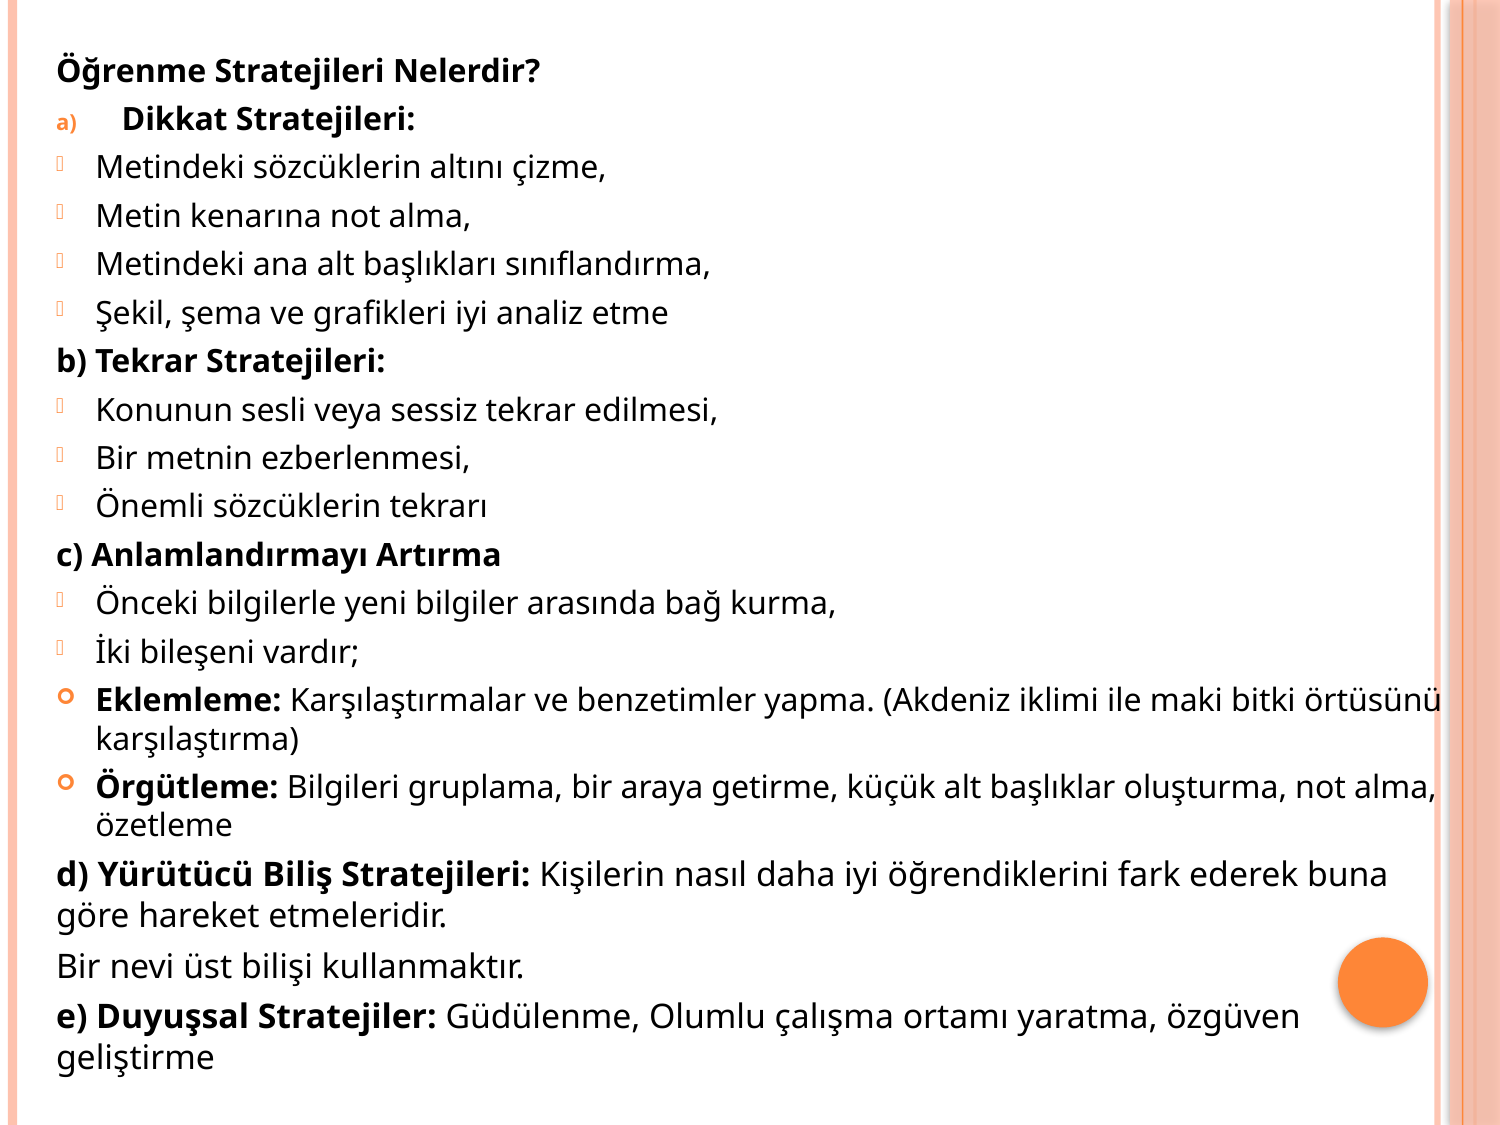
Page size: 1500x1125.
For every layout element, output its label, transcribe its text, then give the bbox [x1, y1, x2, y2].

list Öğrenme Stratejileri Nelerdir? Dikkat Stratejileri: Metindeki sözcüklerin altını çizme, Metin kenarına not alma, Metindeki ana alt başlıkları sınıflandırma, Şekil, şema ve grafikleri iyi analiz etme b) Tekrar Stratejileri: Konunun sesli veya sessiz tekrar edilmesi, Bir metnin ezberlenmesi, Önemli sözcüklerin tekrarı c) Anlamlandırmayı Artırma Önceki bilgilerle yeni bilgiler arasında bağ kurma, İki bileşeni vardır; Eklemleme: Karşılaştırmalar ve benzetimler yapma. (Akdeniz iklimi ile maki bitki örtüsünü karşılaştırma) Örgütleme: Bilgileri gruplama, bir araya getirme, küçük alt başlıklar oluşturma, not alma, özetleme d) Yürütücü Biliş Stratejileri: Kişilerin nasıl daha iyi öğrendiklerini fark ederek buna göre hareket etmeleridir. Bir nevi üst bilişi kullanmaktır. e) Duyuşsal Stratejiler: Güdülenme, Olumlu çalışma ortamı yaratma, özgüven geliştirme [41, 42, 1459, 1094]
